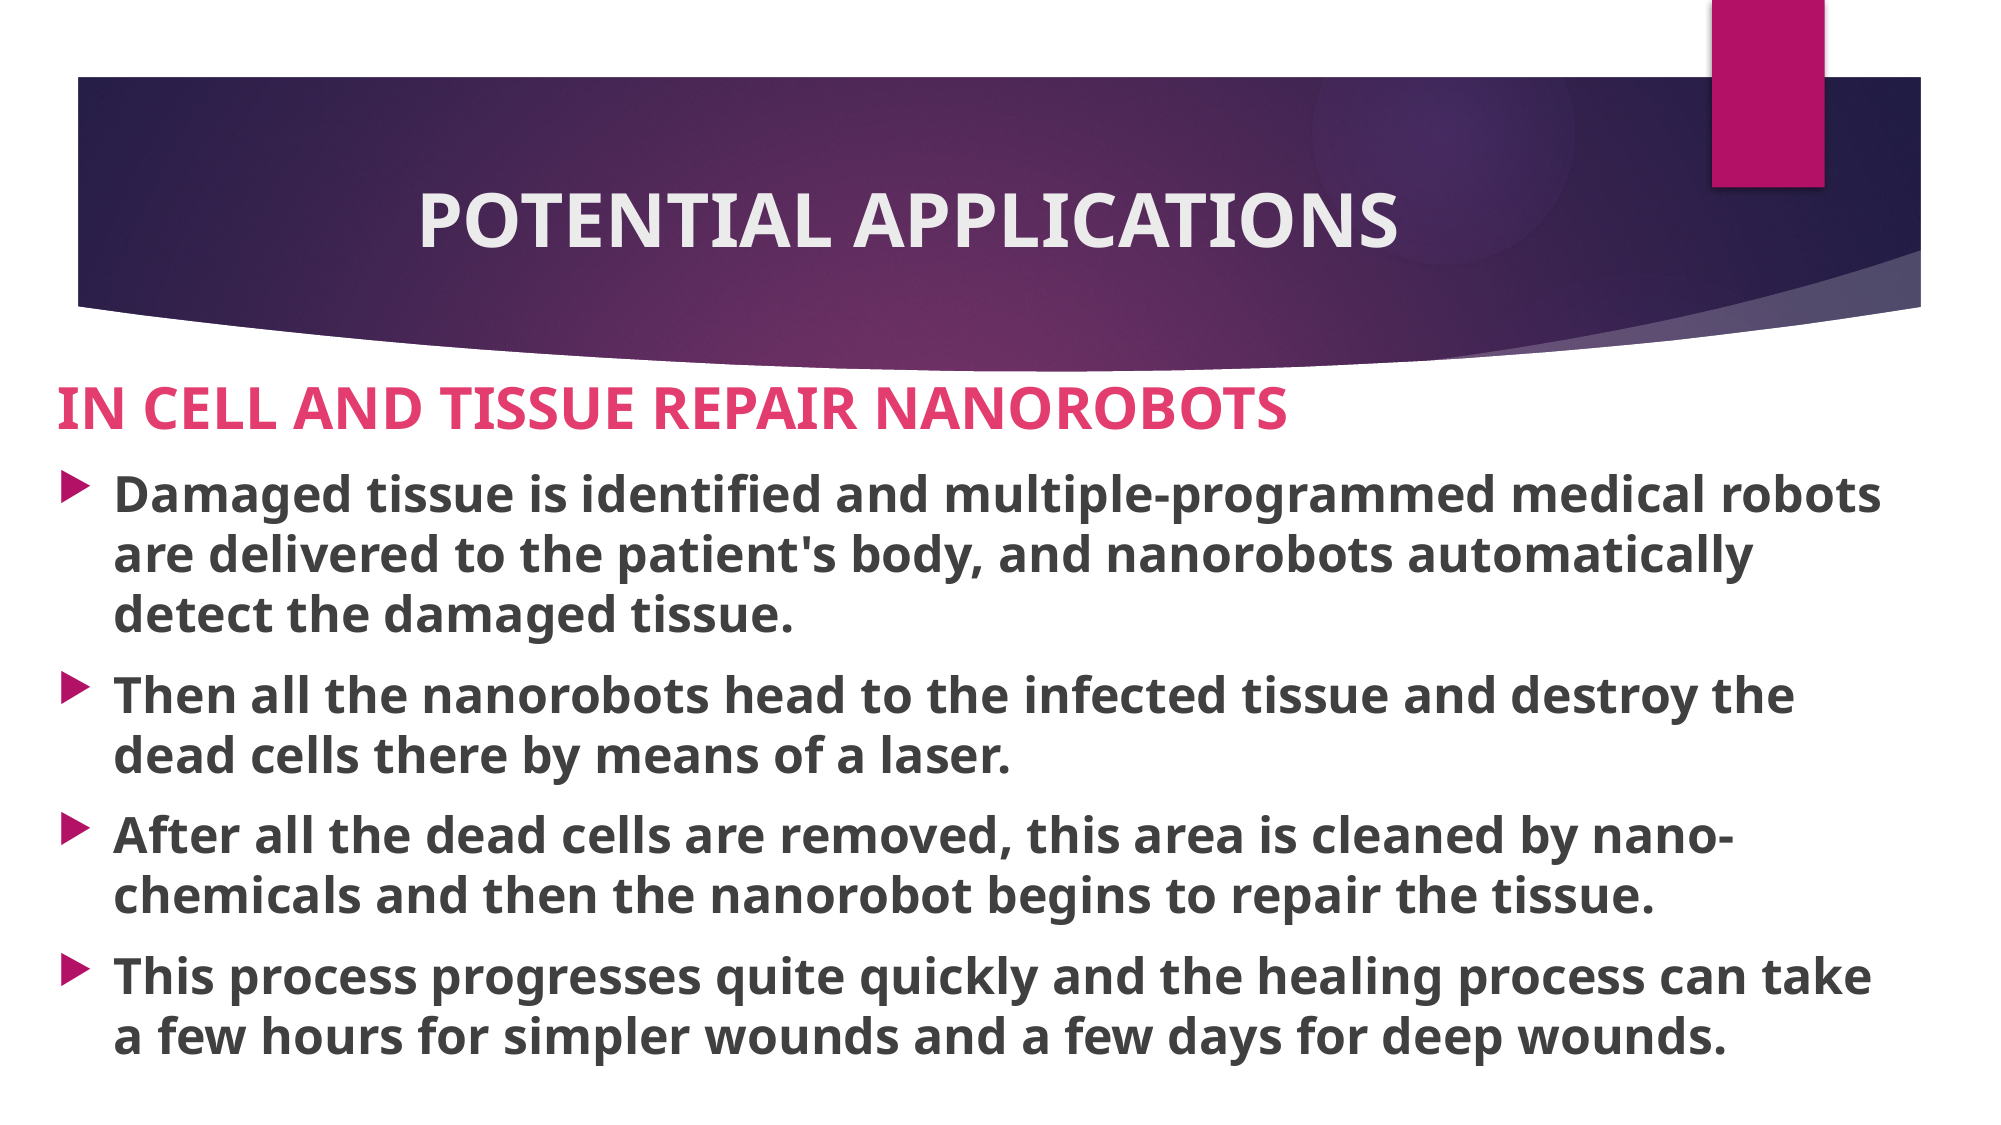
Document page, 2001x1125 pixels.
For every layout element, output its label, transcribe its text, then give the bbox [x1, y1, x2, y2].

title POTENTIAL APPLICATIONS [189, 159, 1627, 276]
list IN CELL AND TISSUE REPAIR NANOROBOTS Damaged tissue is identified and multiple-programmed medical robots are delivered to the patient's body, and nanorobots automatically detect the damaged tissue. Then all the nanorobots head to the infected tissue and destroy the dead cells there by means of a laser. After all the dead cells are removed, this area is cleaned by nano-chemicals and then the nanorobot begins to repair the tissue. This process progresses quite quickly and the healing process can take a few hours for simpler wounds and a few days for deep wounds. [42, 363, 1931, 1032]
